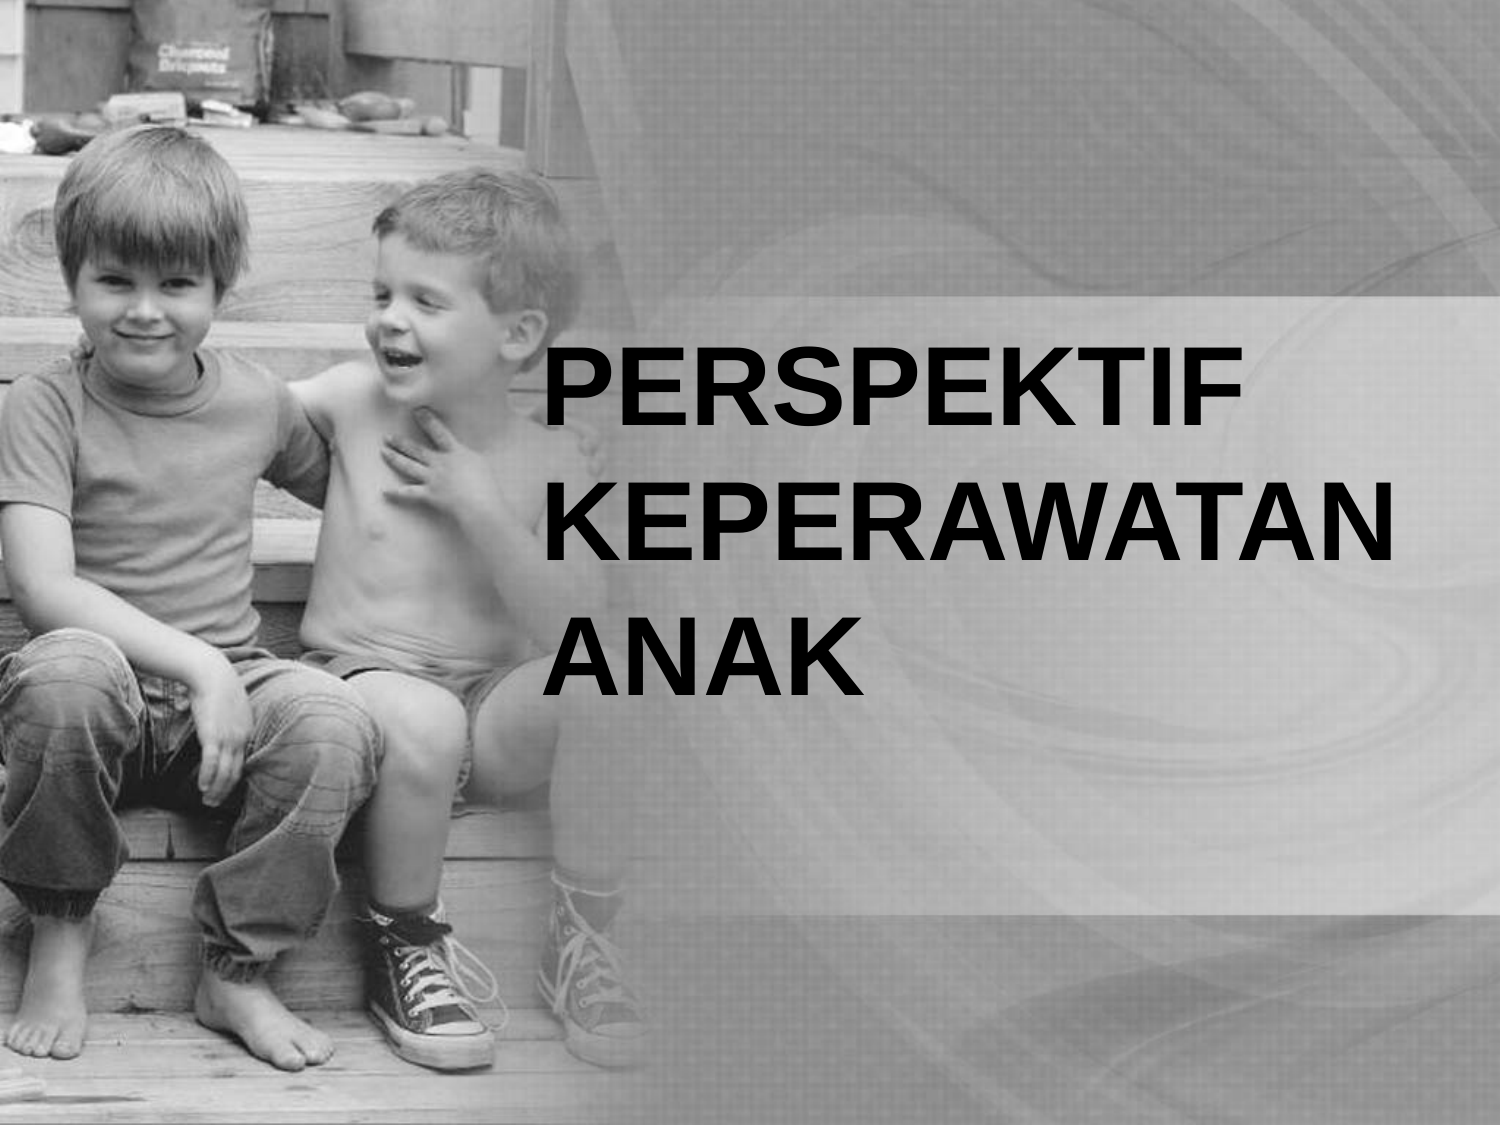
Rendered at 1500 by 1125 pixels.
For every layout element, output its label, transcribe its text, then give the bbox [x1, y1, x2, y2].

picture [0, 0, 1500, 1125]
title PERSPEKTIF KEPERAWATAN ANAK [525, 361, 1471, 670]
